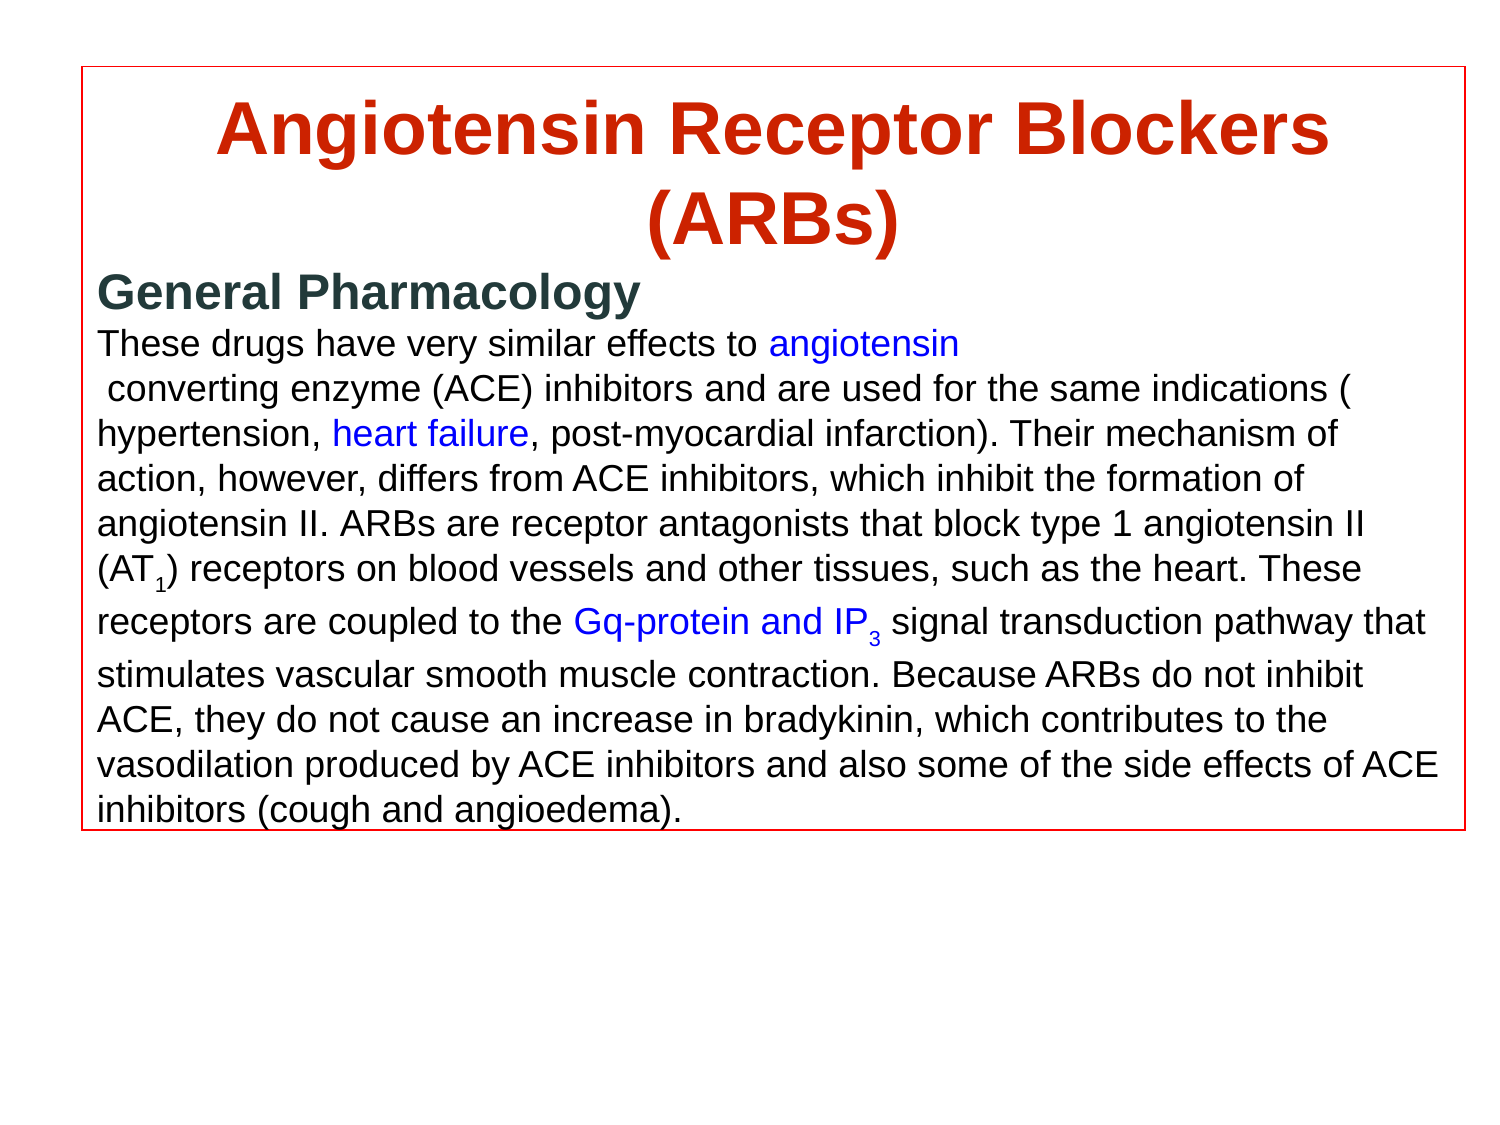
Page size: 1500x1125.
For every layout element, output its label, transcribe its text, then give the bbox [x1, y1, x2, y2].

text_box Angiotensin Receptor Blockers (ARBs) General Pharmacology These drugs have very similar effects to angiotensin converting enzyme (ACE) inhibitors and are used for the same indications (hypertension, heart failure, post-myocardial infarction). Their mechanism of action, however, differs from ACE inhibitors, which inhibit the formation of angiotensin II. ARBs are receptor antagonists that block type 1 angiotensin II (AT1) receptors on blood vessels and other tissues, such as the heart. These receptors are coupled to the Gq-protein and IP3 signal transduction pathway that stimulates vascular smooth muscle contraction. Because ARBs do not inhibit ACE, they do not cause an increase in bradykinin, which contributes to the vasodilation produced by ACE inhibitors and also some of the side effects of ACE inhibitors (cough and angioedema). [81, 66, 1465, 831]
